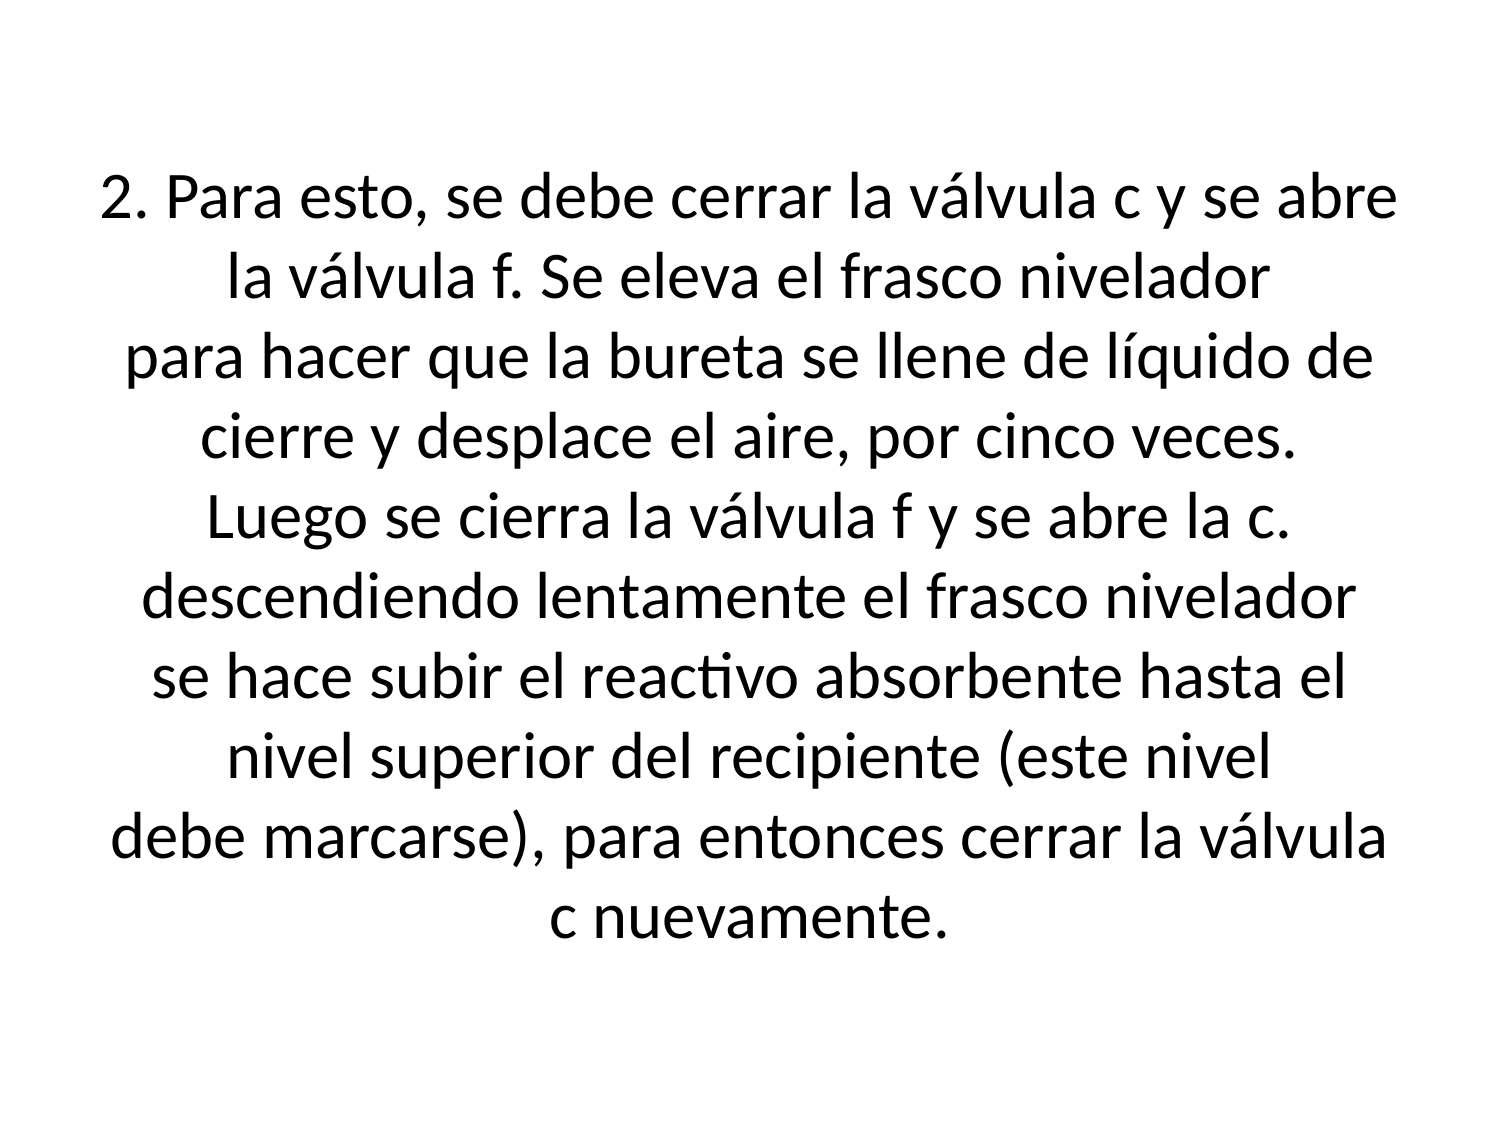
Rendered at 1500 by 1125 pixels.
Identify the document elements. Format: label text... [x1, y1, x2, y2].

title 2. Para esto, se debe cerrar la válvula c y se abre la válvula f. Se eleva el frasco nivelador para hacer que la bureta se llene de líquido de cierre y desplace el aire, por cinco veces. Luego se cierra la válvula f y se abre la c. descendiendo lentamente el frasco nivelador se hace subir el reactivo absorbente hasta el nivel superior del recipiente (este nivel debe marcarse), para entonces cerrar la válvula c nuevamente. [75, 45, 1425, 1059]
